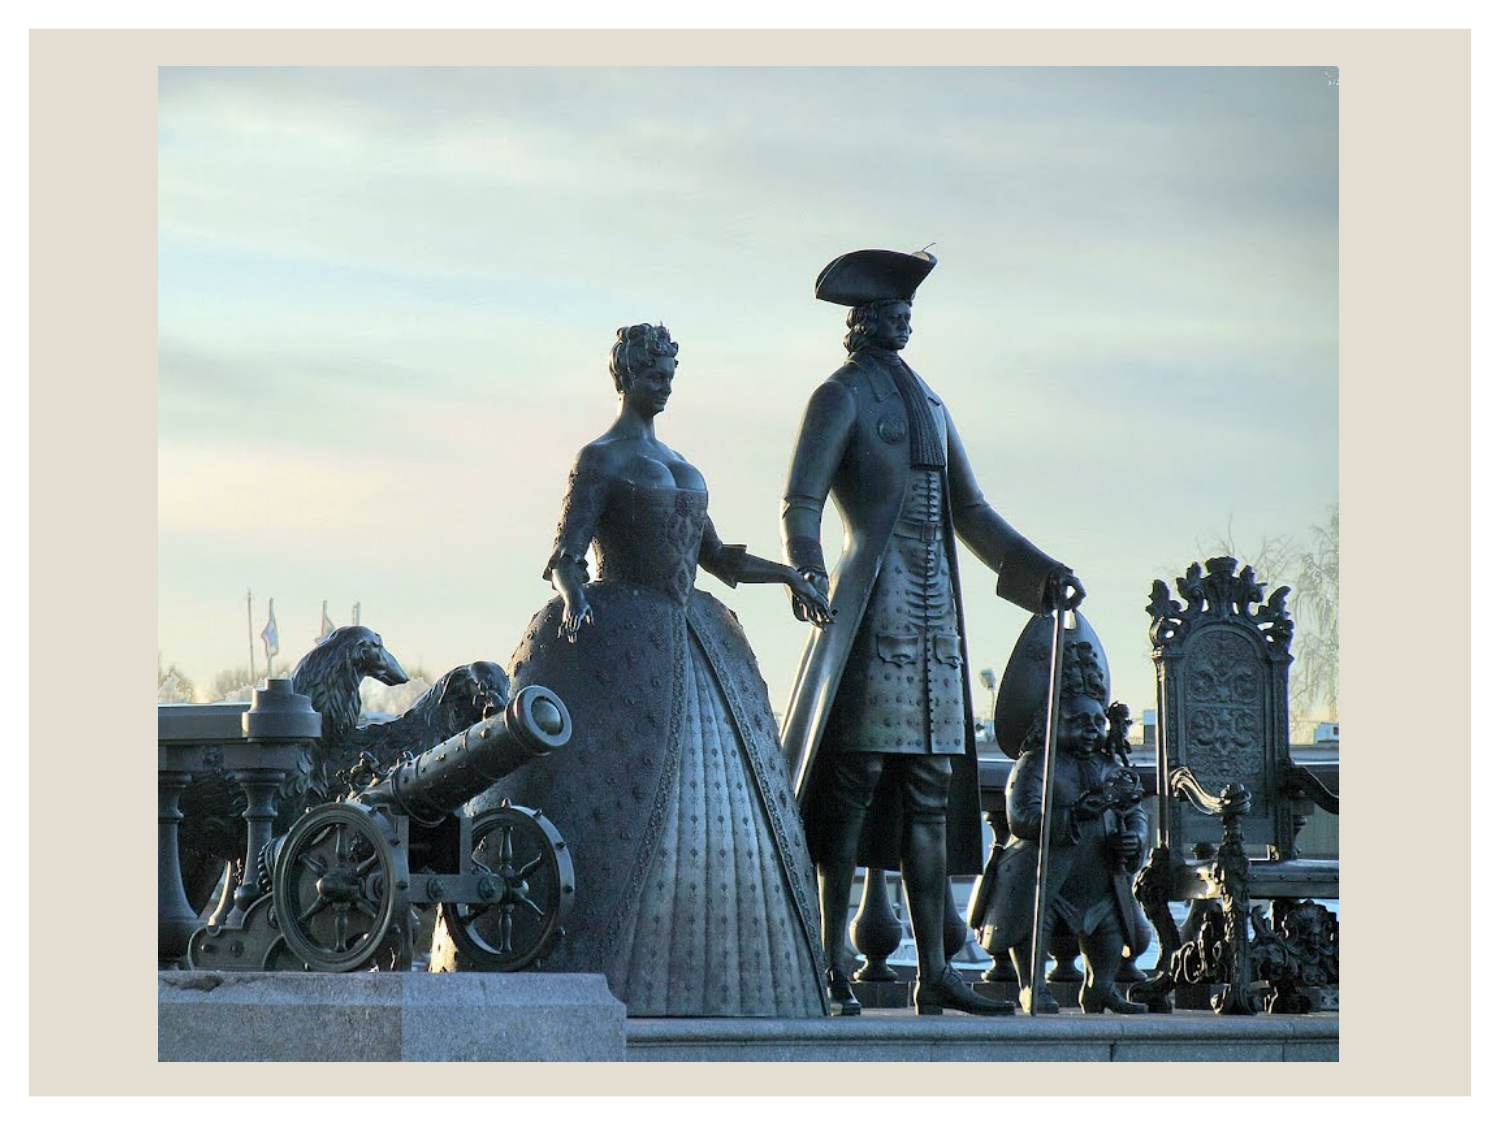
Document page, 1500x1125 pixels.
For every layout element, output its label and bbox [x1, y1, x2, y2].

list [158, 66, 1339, 1062]
